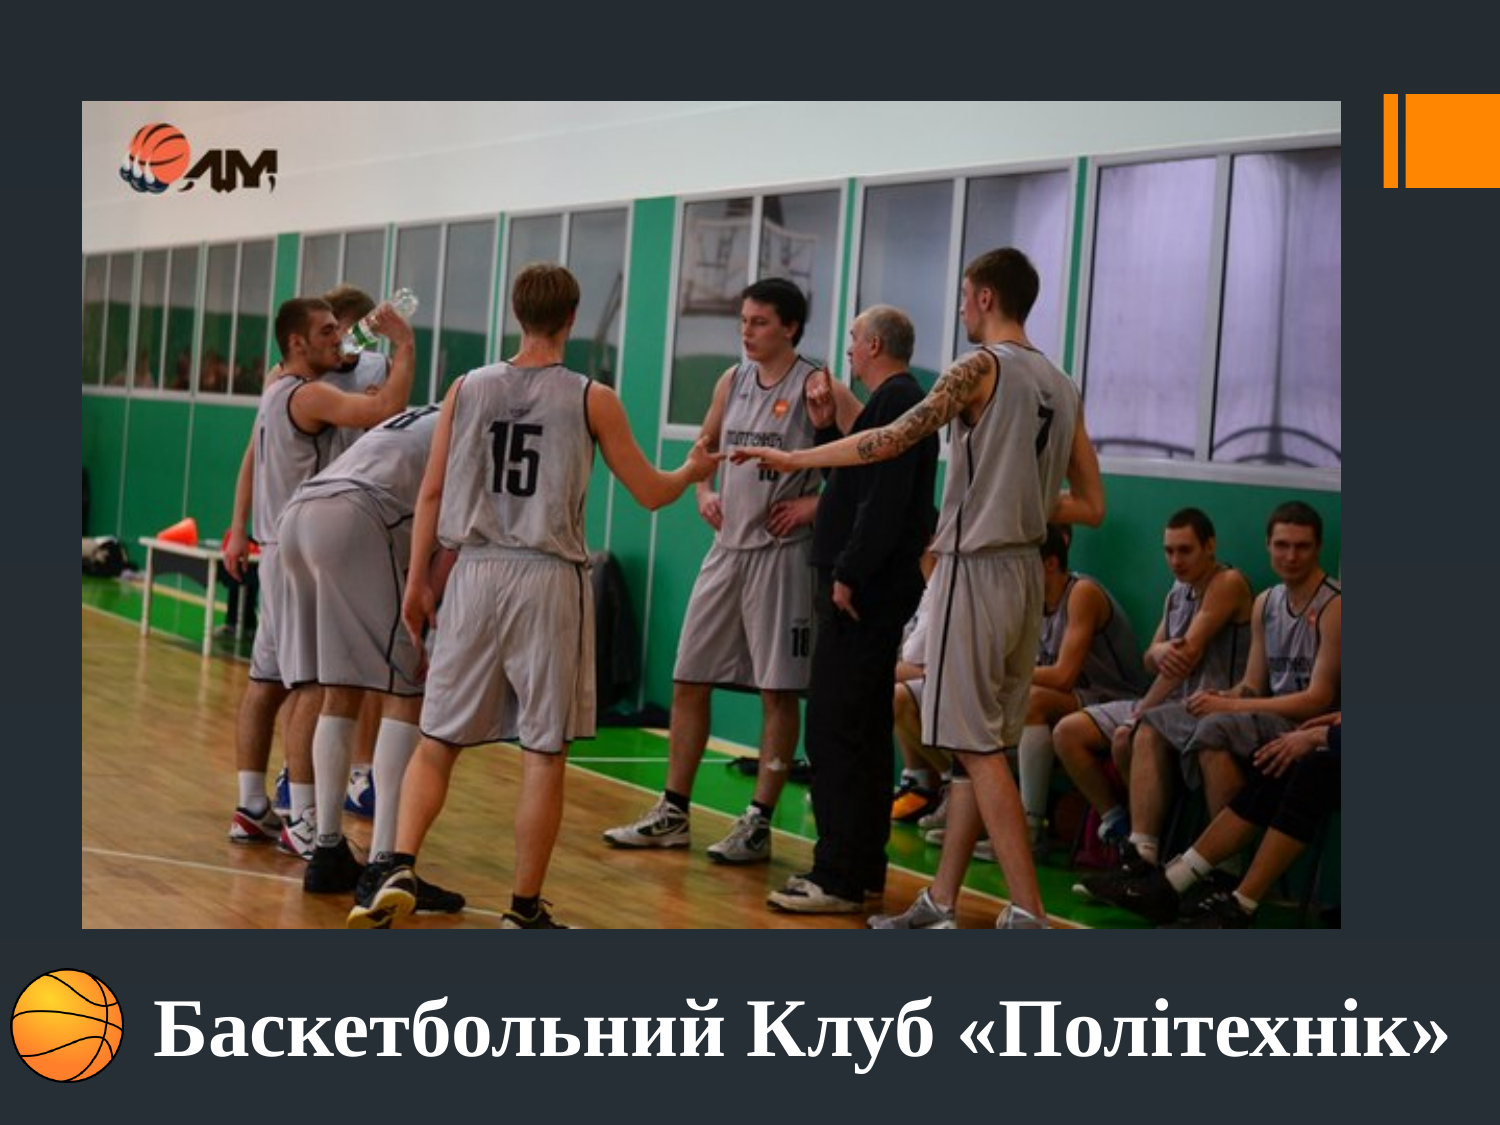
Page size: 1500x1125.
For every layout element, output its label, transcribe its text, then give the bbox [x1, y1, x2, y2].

picture [81, 101, 1342, 930]
text_box Баскетбольний Клуб «Політехнік» [135, 966, 1471, 1081]
picture [9, 967, 125, 1083]
